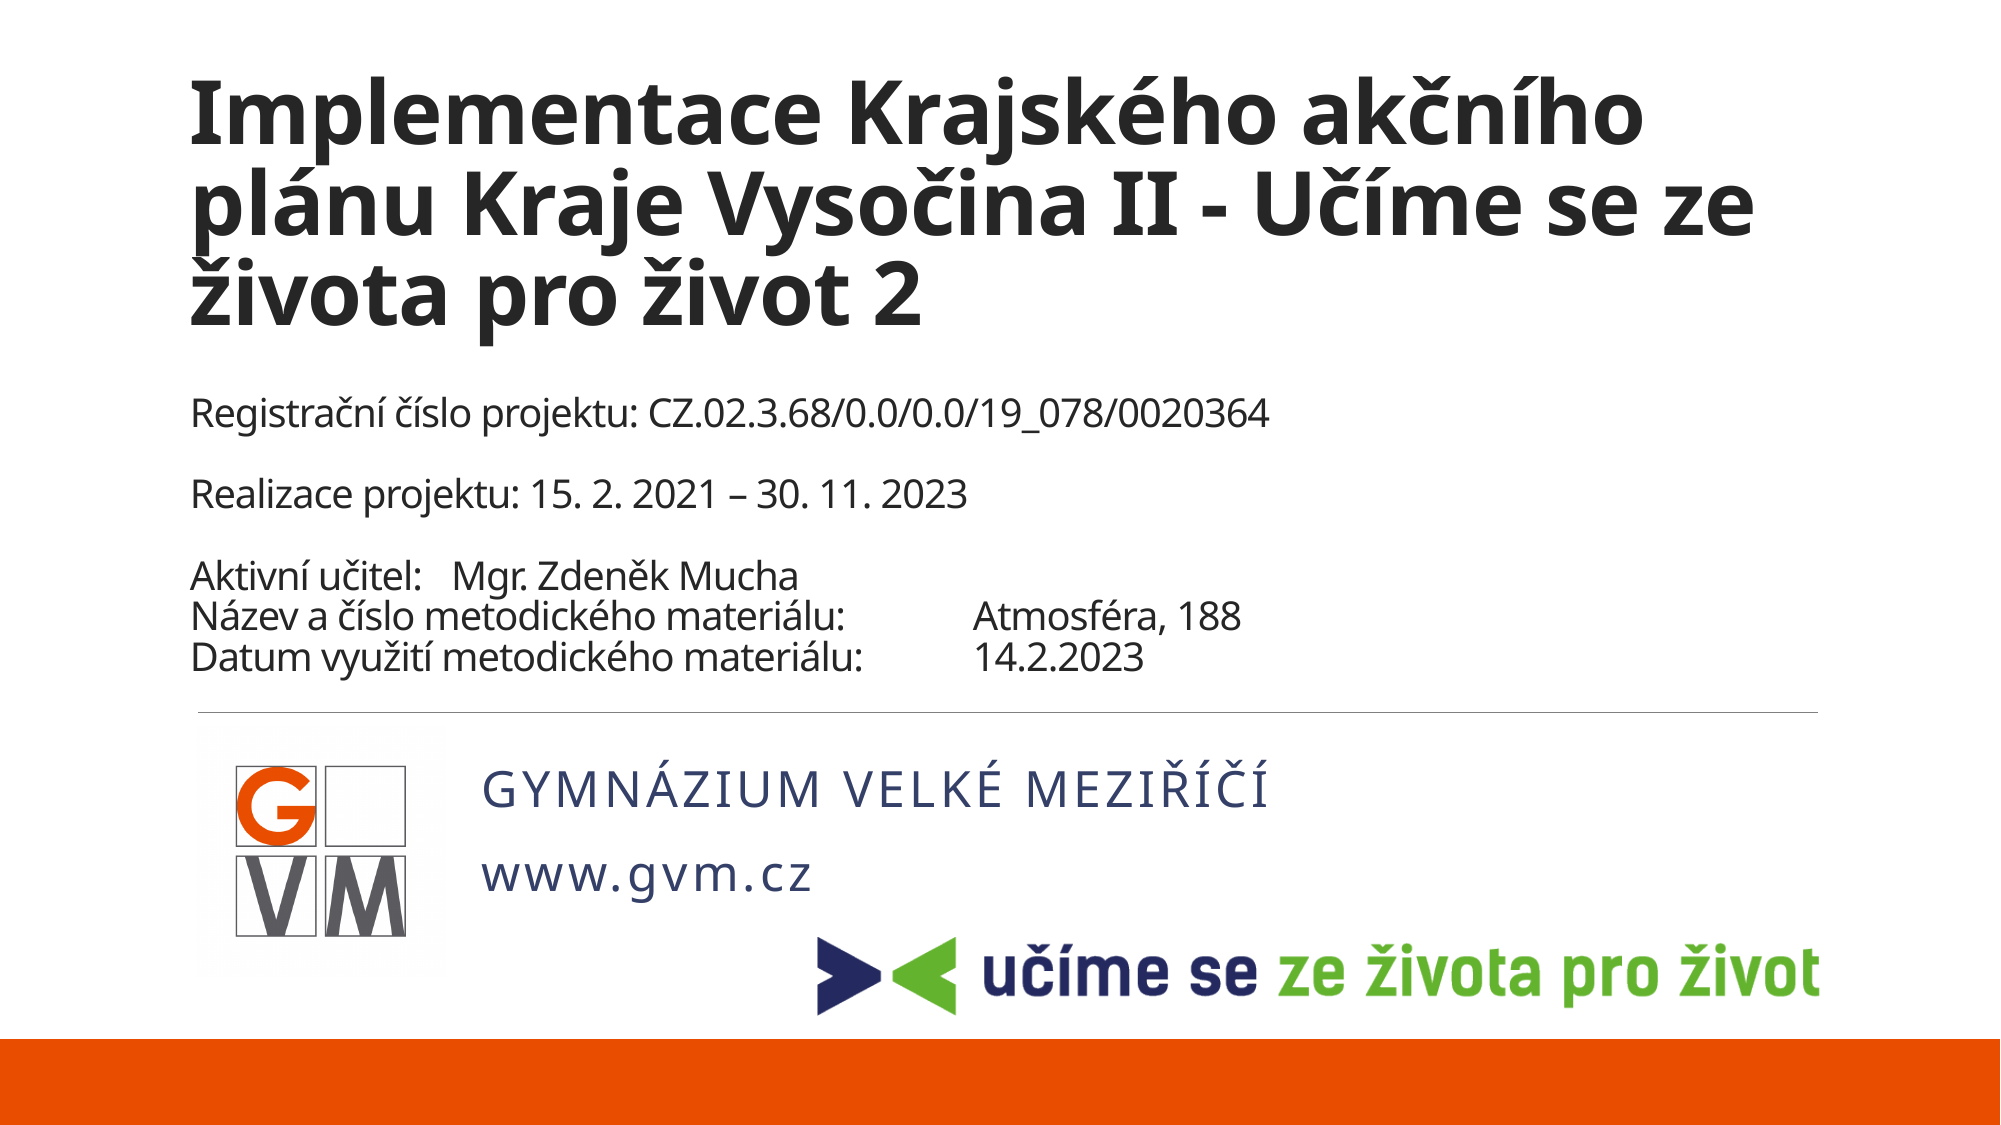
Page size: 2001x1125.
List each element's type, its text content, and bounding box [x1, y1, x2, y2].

subtitle Gymnázium Velké meziříčí www.gvm.cz [466, 757, 1805, 945]
title Implementace Krajského akčního plánu Kraje Vysočina II - Učíme se ze života pro život 2 Registrační číslo projektu: CZ.02.3.68/0.0/0.0/19_078/0020364 Realizace projektu: 15. 2. 2021 – 30. 11. 2023 Aktivní učitel: Mgr. Zdeněk Mucha Název a číslo metodického materiálu: Atmosféra, 188 Datum využití metodického materiálu: 14.2.2023 [174, 59, 1820, 687]
picture [194, 725, 446, 977]
picture [816, 936, 1820, 1016]
